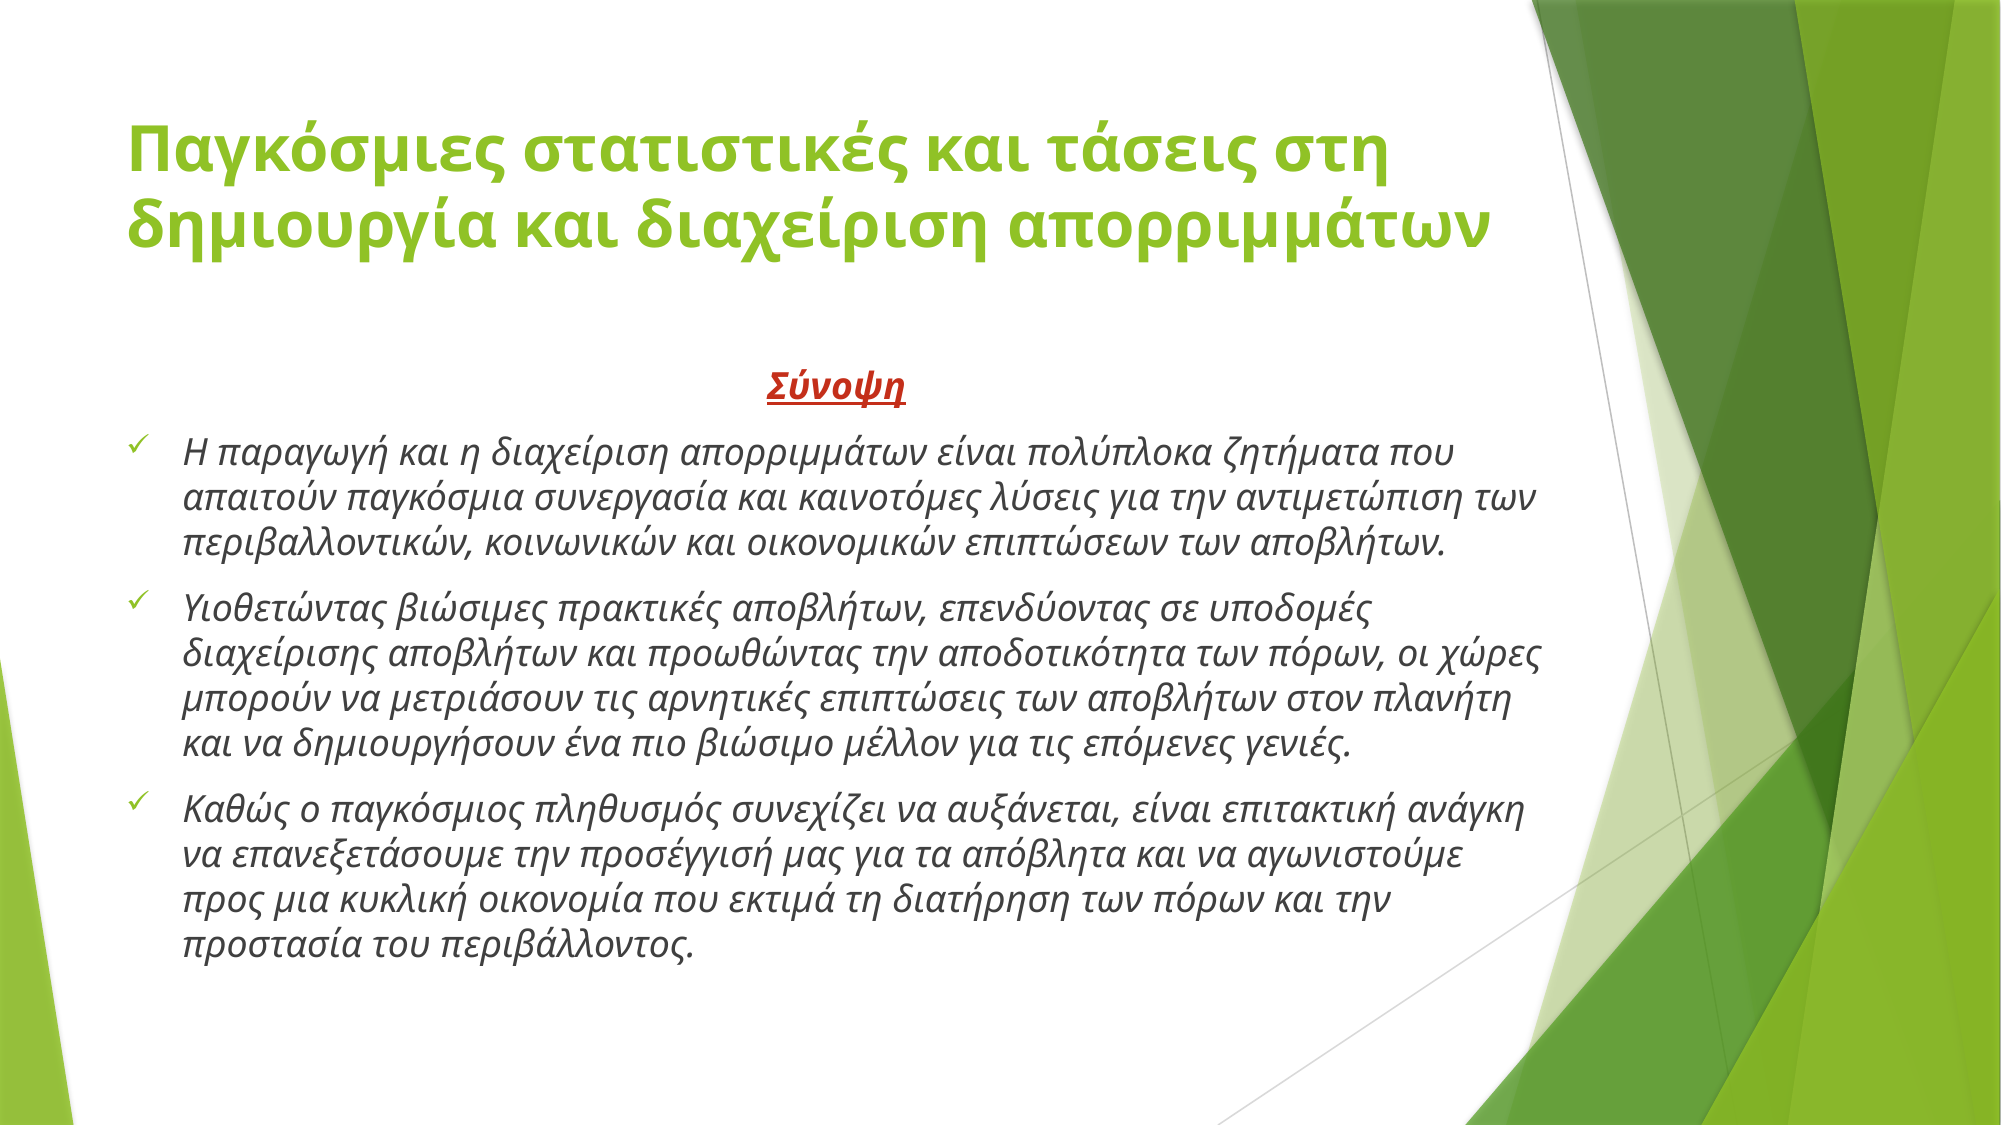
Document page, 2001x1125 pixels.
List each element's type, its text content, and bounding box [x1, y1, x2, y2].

title Παγκόσμιες στατιστικές και τάσεις στη δημιουργία και διαχείριση απορριμμάτων [111, 99, 1522, 317]
list Σύνοψη Η παραγωγή και η διαχείριση απορριμμάτων είναι πολύπλοκα ζητήματα που απαιτούν παγκόσμια συνεργασία και καινοτόμες λύσεις για την αντιμετώπιση των περιβαλλοντικών, κοινωνικών και οικονομικών επιπτώσεων των αποβλήτων. Υιοθετώντας βιώσιμες πρακτικές αποβλήτων, επενδύοντας σε υποδομές διαχείρισης αποβλήτων και προωθώντας την αποδοτικότητα των πόρων, οι χώρες μπορούν να μετριάσουν τις αρνητικές επιπτώσεις των αποβλήτων στον πλανήτη και να δημιουργήσουν ένα πιο βιώσιμο μέλλον για τις επόμενες γενιές. Καθώς ο παγκόσμιος πληθυσμός συνεχίζει να αυξάνεται, είναι επιτακτική ανάγκη να επανεξετάσουμε την προσέγγισή μας για τα απόβλητα και να αγωνιστούμε προς μια κυκλική οικονομία που εκτιμά τη διατήρηση των πόρων και την προστασία του περιβάλλοντος. [111, 354, 1563, 992]
